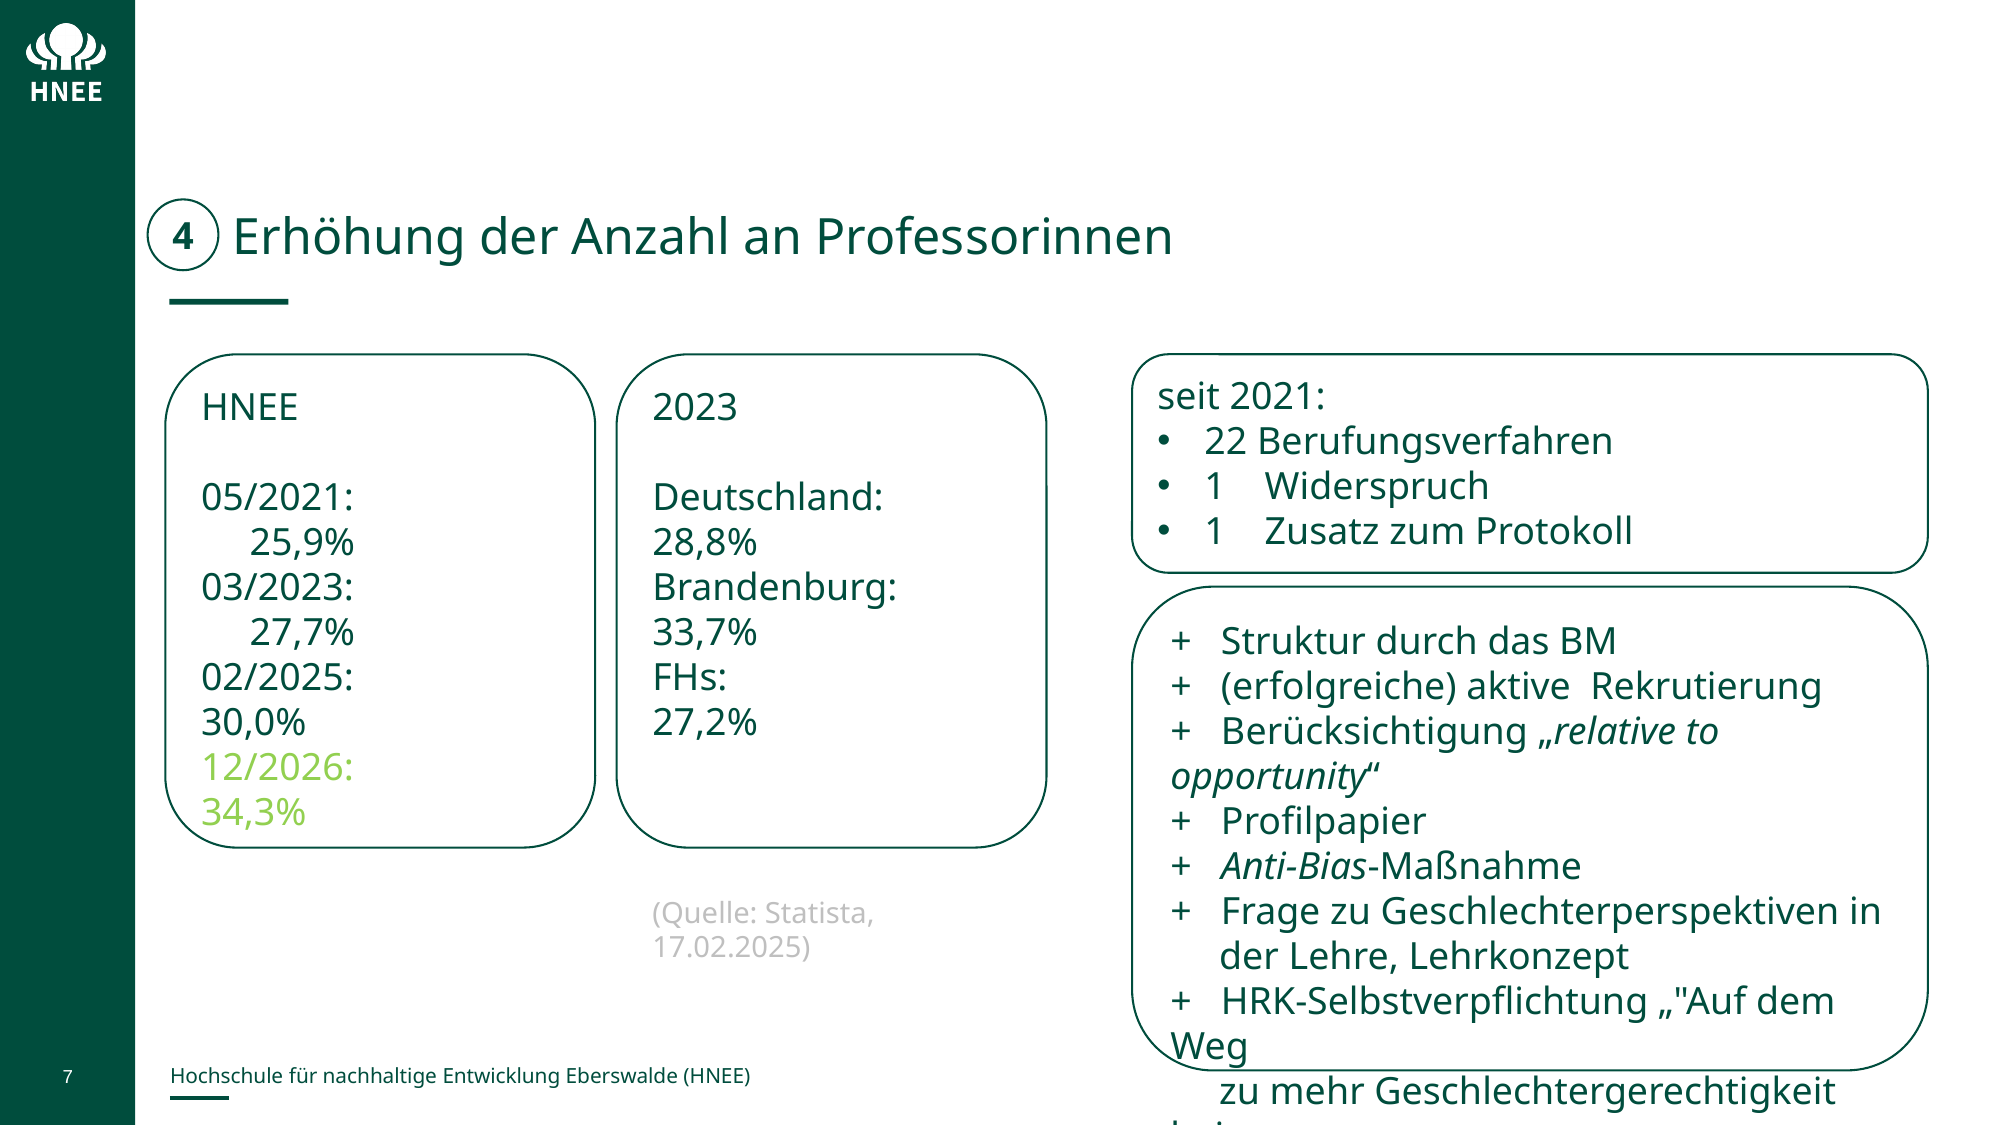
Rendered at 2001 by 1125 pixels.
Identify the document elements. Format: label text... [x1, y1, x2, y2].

picture [26, 23, 106, 101]
text_box seit 2021: 22 Berufungsverfahren 1 Widerspruch 1 Zusatz zum Protokoll [1130, 353, 1929, 574]
text_box 2023 Deutschland: 28,8% Brandenburg: 33,7% FHs: 27,2% (Quelle: Statista, 17.02.2025) [615, 353, 1048, 849]
text_box HNEE 05/2021: 25,9% 03/2023: 27,7% 02/2025: 30,0% 12/2026: 34,3% [164, 353, 597, 849]
text_box 4 [146, 198, 220, 272]
text_box Erhöhung der Anzahl an Professorinnen [211, 176, 1475, 294]
text_box + Struktur durch das BM + (erfolgreiche) aktive Rekrutierung + Berücksichtigung „relative to opportunity“ + Profilpapier + Anti-Bias-Maßnahme + Frage zu Geschlechterperspektiven in der Lehre, Lehrkonzept + HRK-Selbstverpflichtung „"Auf dem Weg zu mehr Geschlechtergerechtigkeit bei Berufungen" [1131, 585, 1929, 1072]
